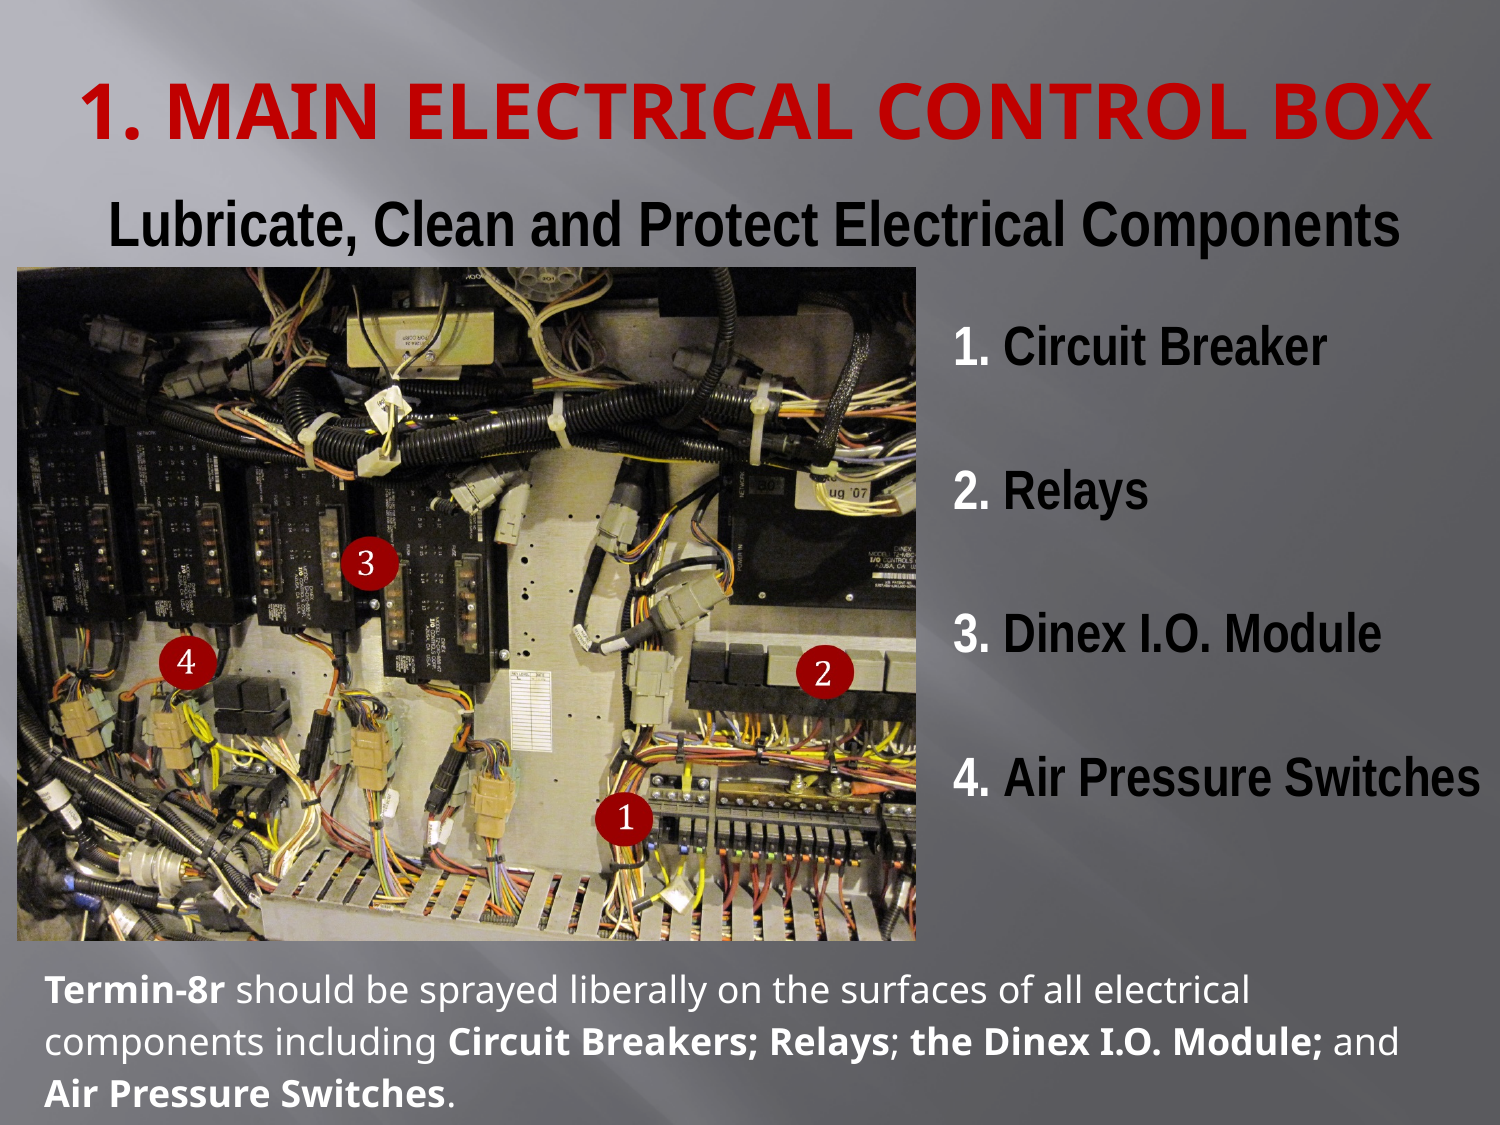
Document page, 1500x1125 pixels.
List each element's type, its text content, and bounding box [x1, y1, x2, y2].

title 1. MAIN ELECTRICAL CONTROL BOX Lubricate, Clean and Protect Electrical Components [29, 42, 1483, 279]
text_box Termin-8r should be sprayed liberally on the surfaces of all electrical components including Circuit Breakers; Relays; the Dinex I.O. Module; and Air Pressure Switches. [29, 952, 1471, 1125]
list 1. Circuit Breaker 2. Relays 3. Dinex I.O. Module 4. Air Pressure Switches [958, 302, 1500, 835]
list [17, 266, 916, 941]
